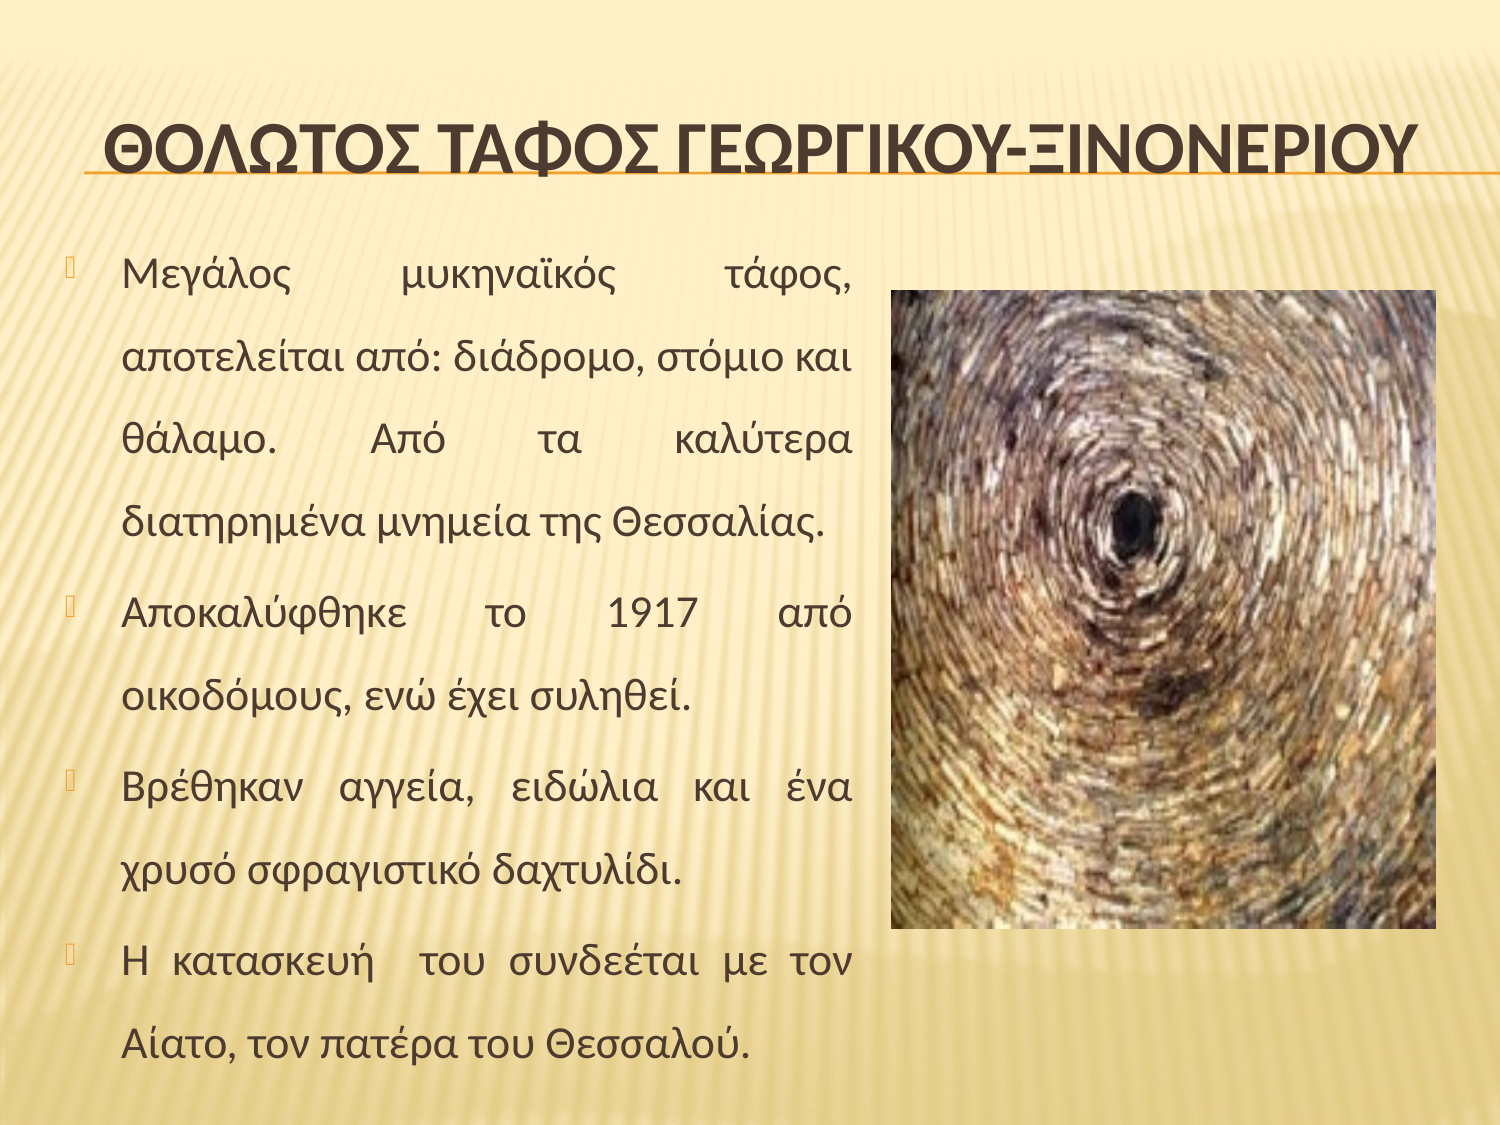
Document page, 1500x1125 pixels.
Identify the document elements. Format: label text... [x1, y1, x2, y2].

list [891, 290, 1436, 929]
list Μεγάλος μυκηναϊκός τάφος, αποτελείται από: διάδρομο, στόμιο και θάλαμο. Από τα καλύτερα διατηρημένα μνημεία της Θεσσαλίας. Αποκαλύφθηκε το 1917 από οικοδόμους, ενώ έχει συληθεί. Βρέθηκαν αγγεία, ειδώλια και ένα χρυσό σφραγιστικό δαχτυλίδι. Η κατασκευή του συνδεέται με τον Αίατο, τον πατέρα του Θεσσαλού. [50, 208, 869, 1038]
title ΘολΩΤΟΣ ΤΑΦΟΣ ΓΕΩΡΓΙΚΟΥ-ΞΙΝΟΝΕΡΙΟΥ [49, 75, 1475, 213]
